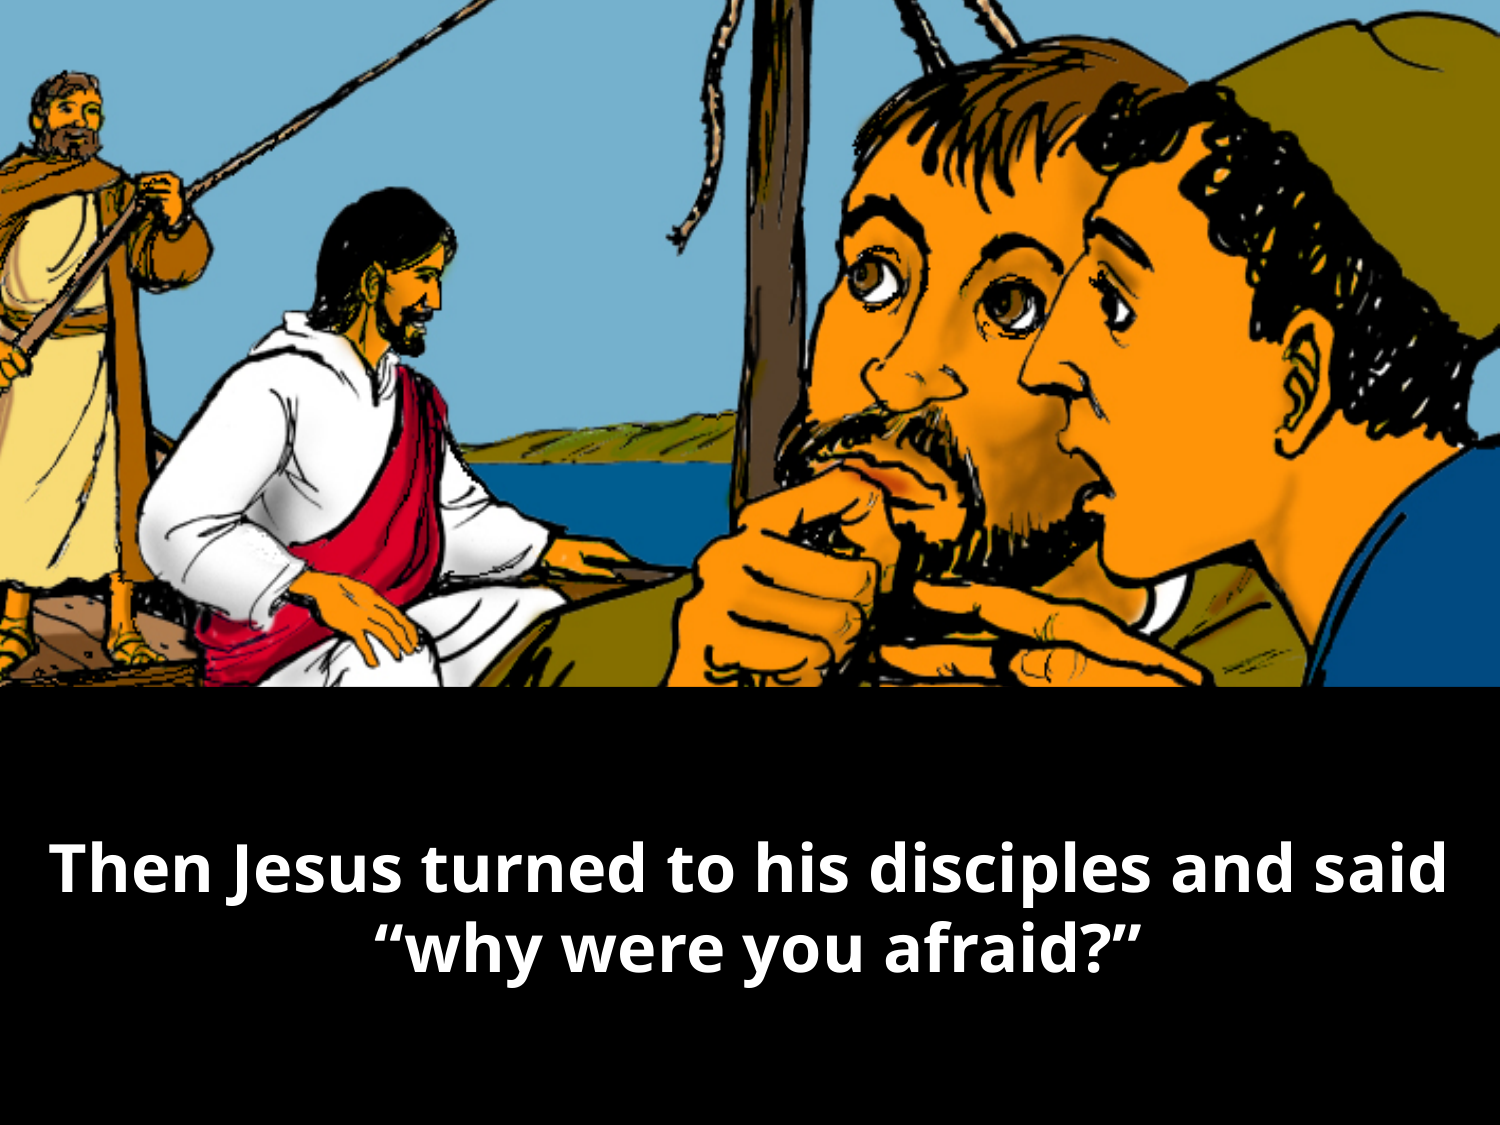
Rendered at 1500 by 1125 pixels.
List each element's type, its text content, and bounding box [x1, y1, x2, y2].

text_box Then Jesus turned to his disciples and said “why were you afraid?” [0, 704, 1500, 1125]
picture [0, 0, 1500, 697]
